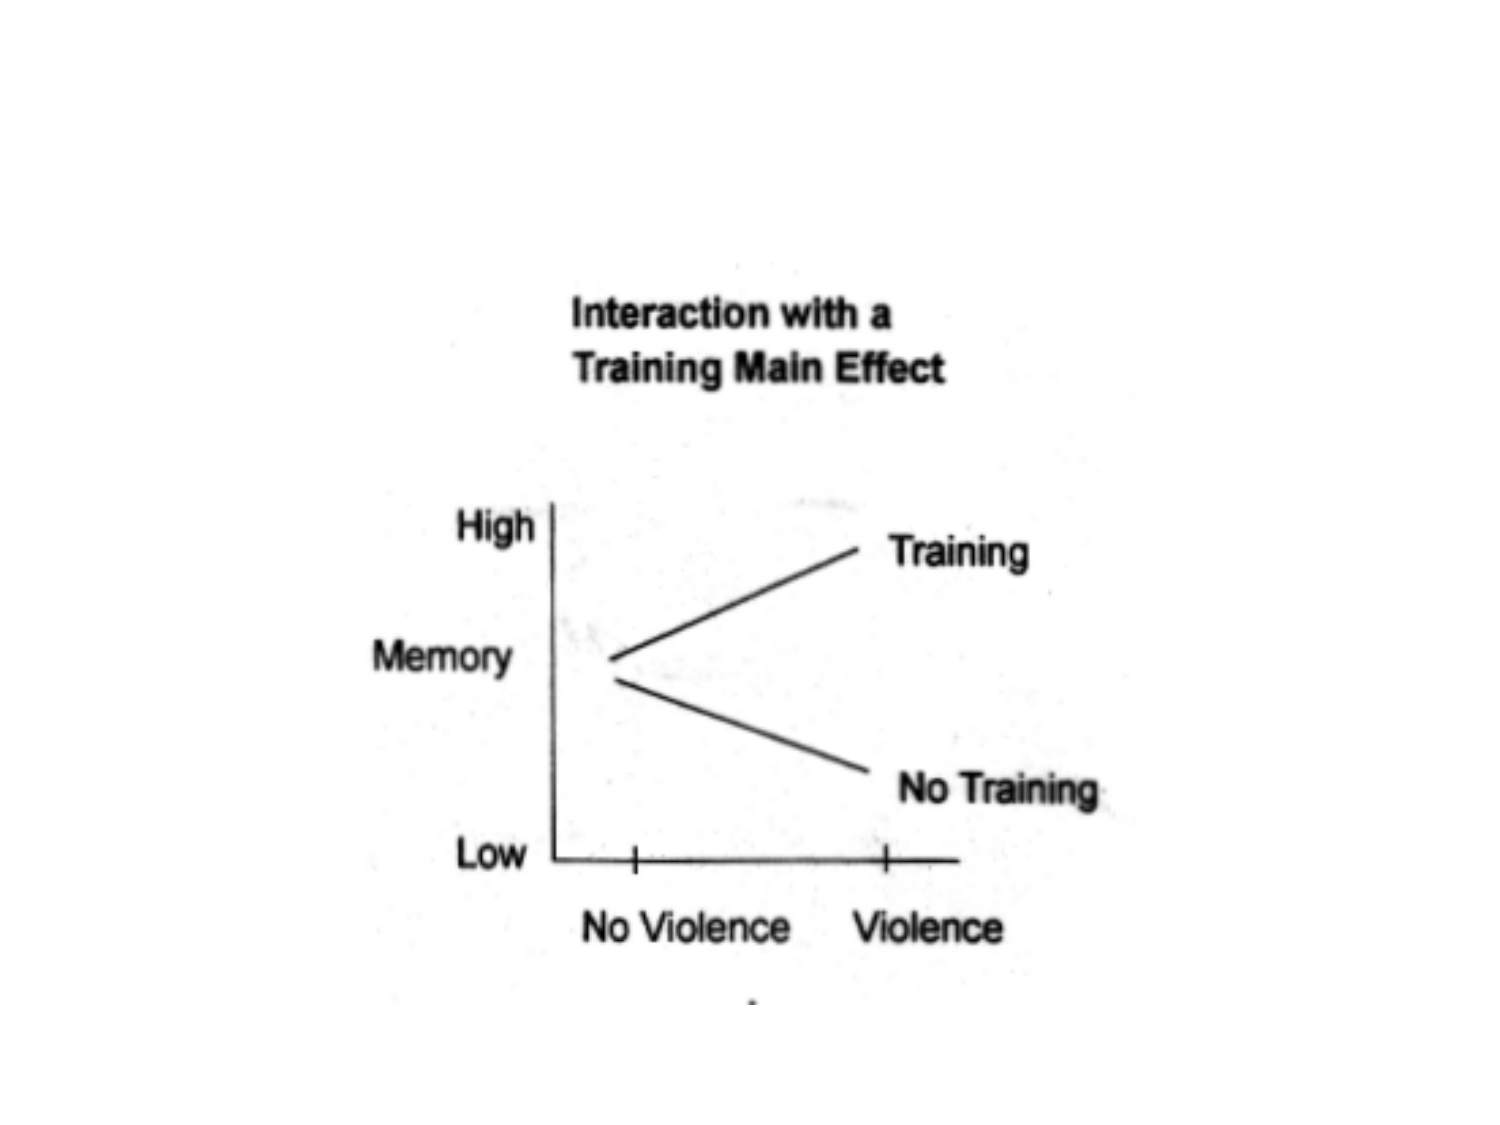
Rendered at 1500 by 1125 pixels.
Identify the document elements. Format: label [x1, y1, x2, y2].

list [74, 262, 1426, 1006]
